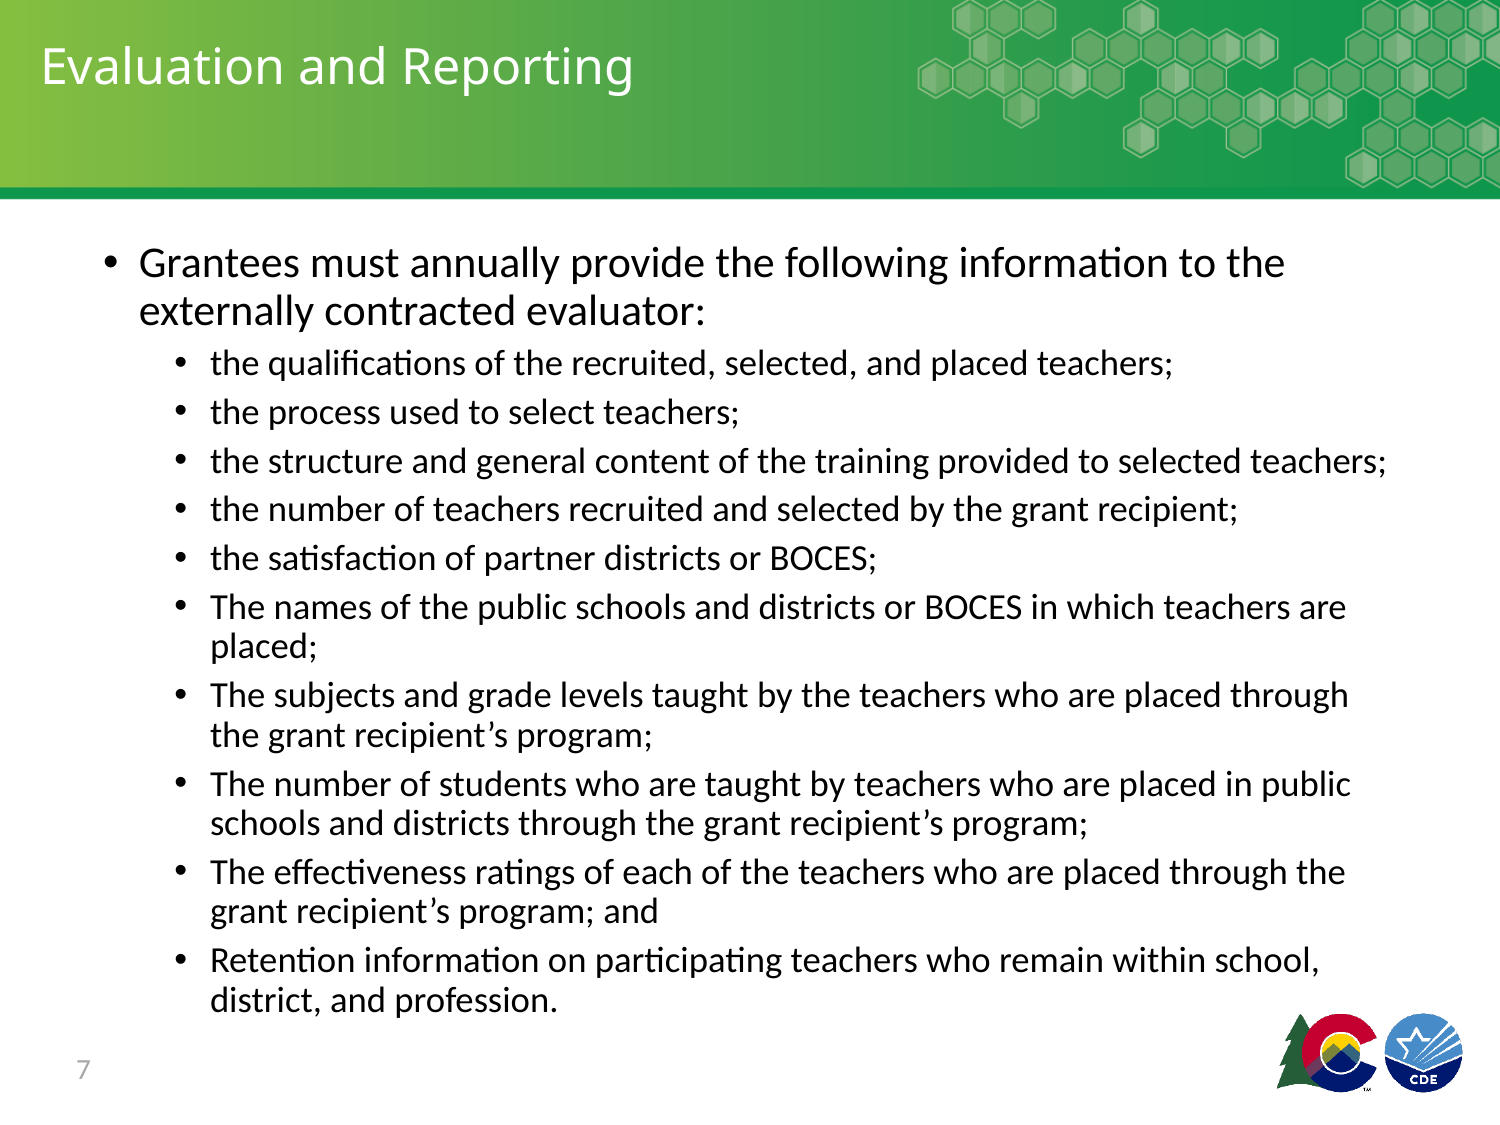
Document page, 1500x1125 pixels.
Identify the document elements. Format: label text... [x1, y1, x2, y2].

slide_number 7 [45, 1042, 122, 1103]
picture [0, 0, 1500, 200]
list Grantees must annually provide the following information to the externally contracted evaluator: the qualifications of the recruited, selected, and placed teachers; the process used to select teachers; the structure and general content of the training provided to selected teachers; the number of teachers recruited and selected by the grant recipient; the satisfaction of partner districts or BOCES; The names of the public schools and districts or BOCES in which teachers are placed; The subjects and grade levels taught by the teachers who are placed through the grant recipient’s program; The number of students who are taught by teachers who are placed in public schools and districts through the grant recipient’s program; The effectiveness ratings of each of the teachers who are placed through the grant recipient’s program; and Retention information on participating teachers who remain within school, district, and profession. [103, 239, 1397, 1043]
title Evaluation and Reporting [40, 41, 1038, 166]
picture [1275, 1012, 1463, 1093]
